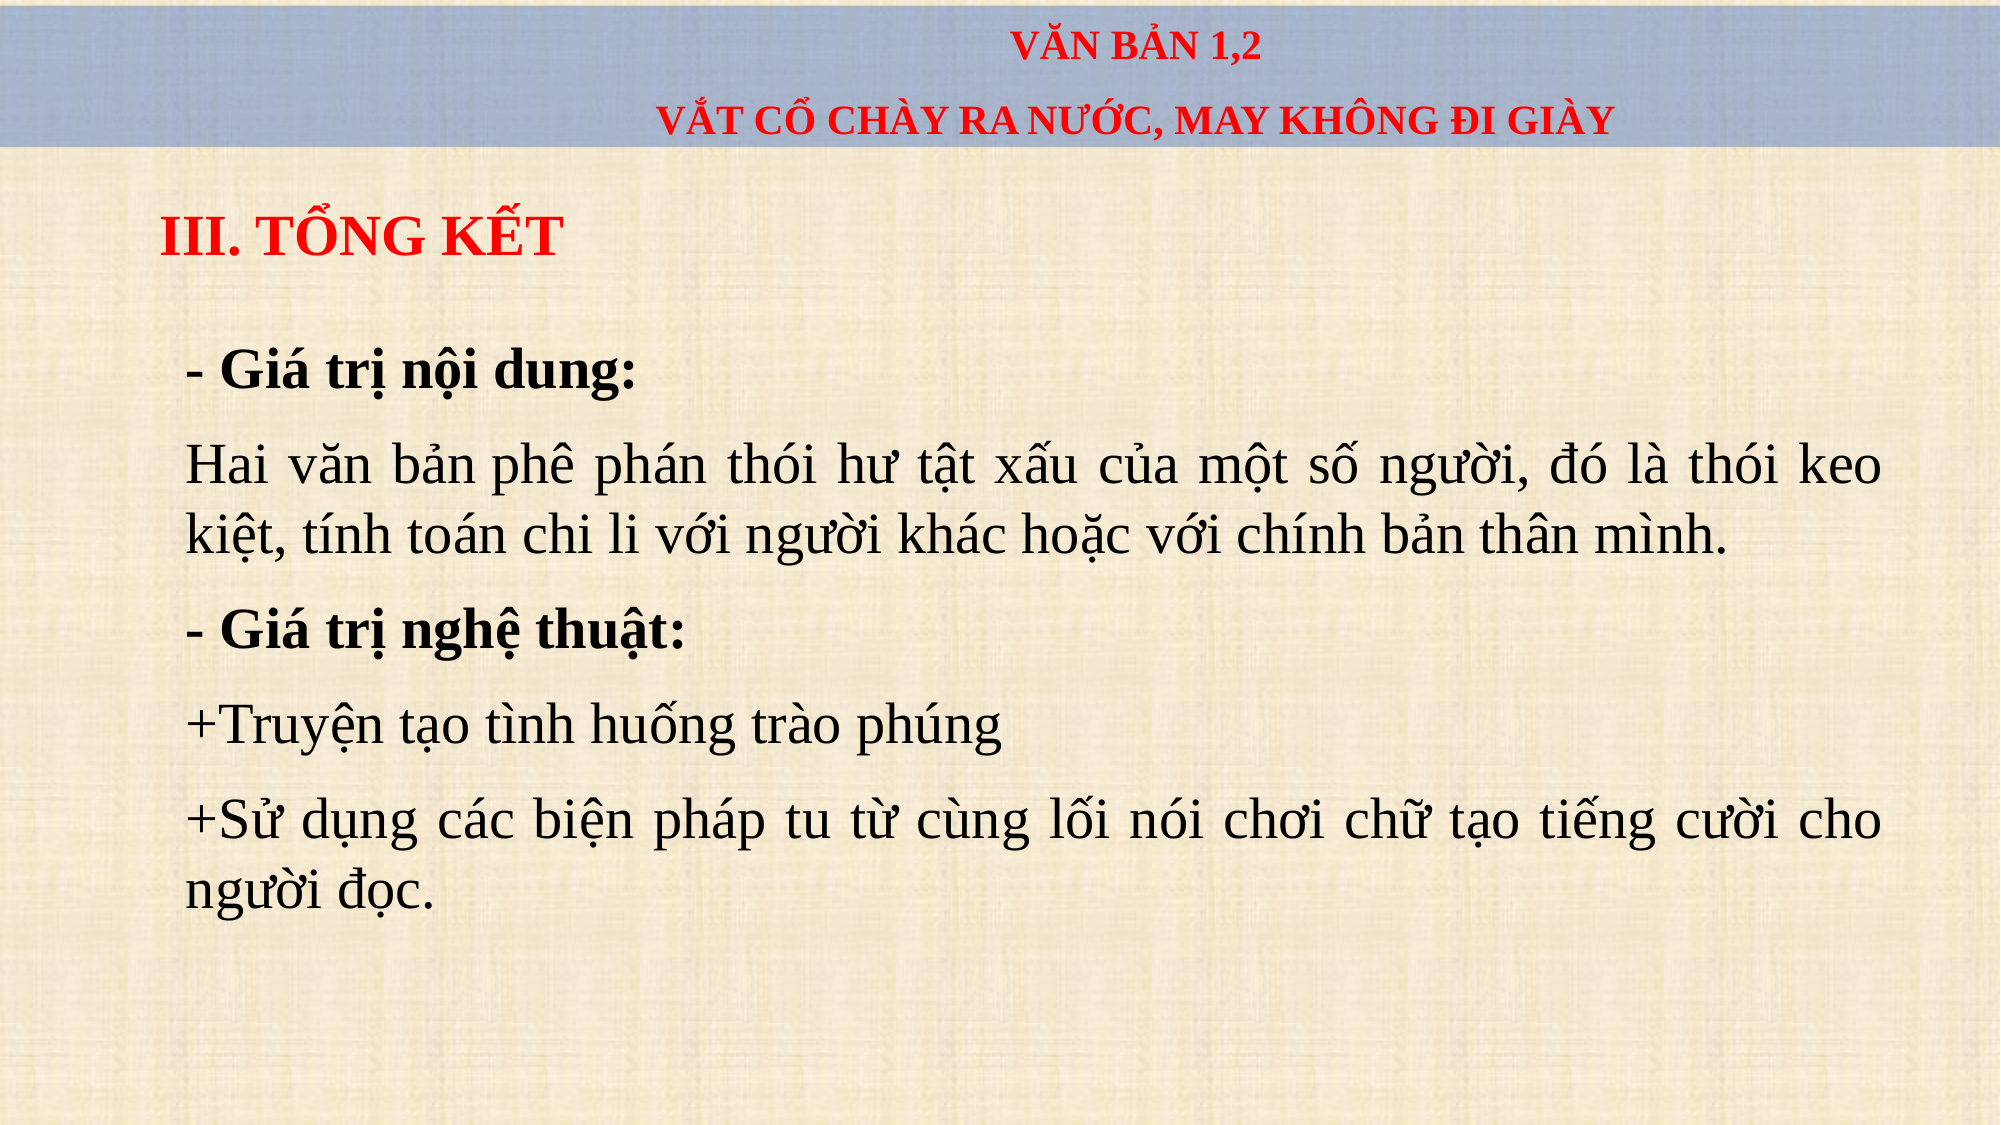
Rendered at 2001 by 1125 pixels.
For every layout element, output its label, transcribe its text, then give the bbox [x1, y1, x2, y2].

text_box VĂN BẢN 1,2 VẮT CỔ CHÀY RA NƯỚC, MAY KHÔNG ĐI GIÀY [394, 10, 1878, 151]
text_box - Giá trị nội dung: Hai văn bản phê phán thói hư tật xấu của một số người, đó là thói keo kiệt, tính toán chi li với người khác hoặc với chính bản thân mình. - Giá trị nghệ thuật: +Truyện tạo tình huống trào phúng +Sử dụng các biện pháp tu từ cùng lối nói chơi chữ tạo tiếng cười cho người đọc. [171, 322, 1899, 928]
text_box [0, 5, 2000, 148]
text_box III. TỔNG KẾT [144, 190, 1146, 275]
